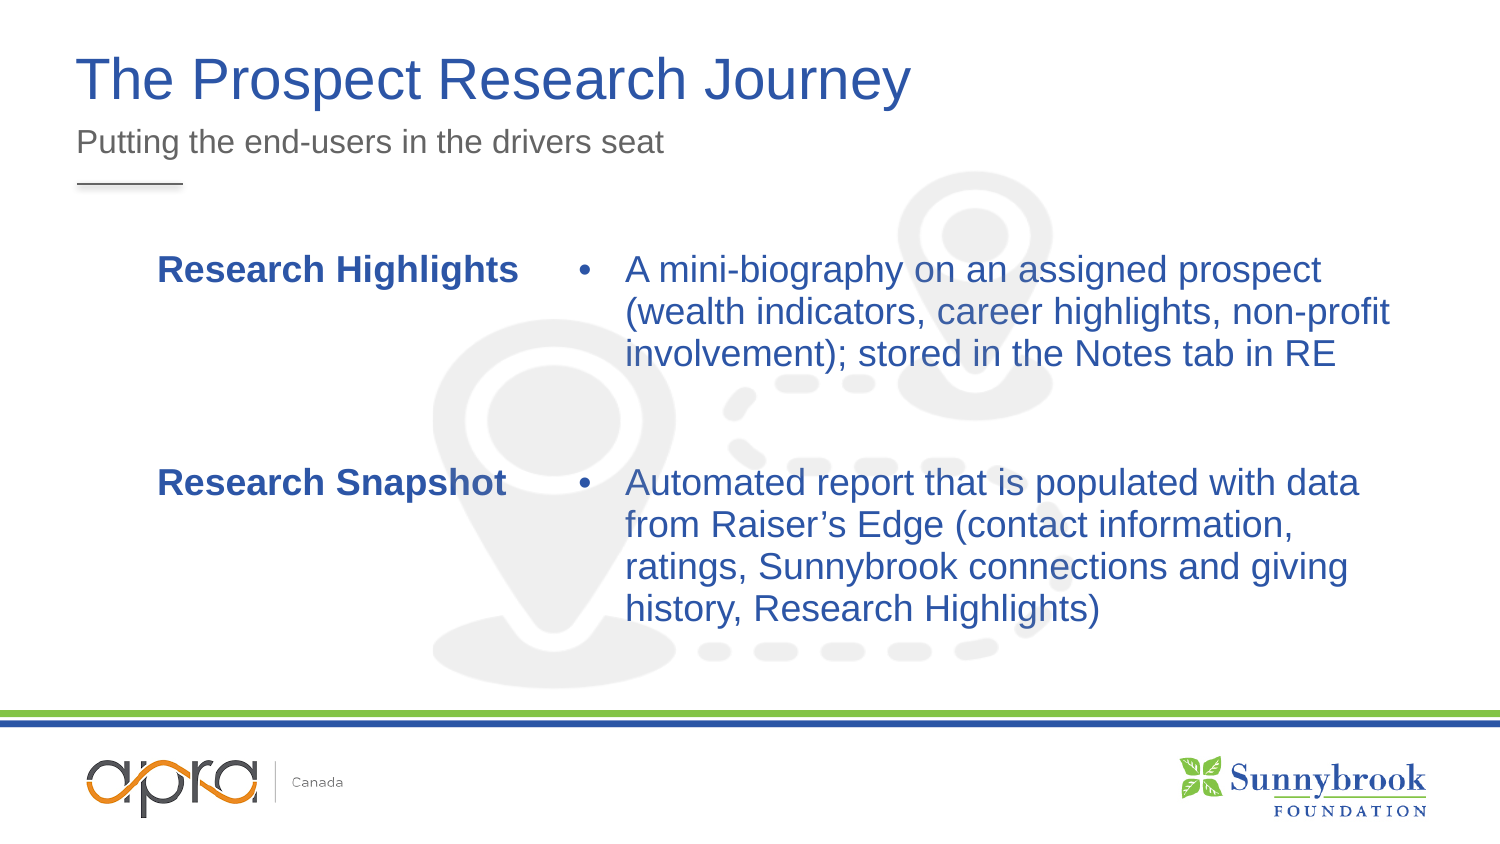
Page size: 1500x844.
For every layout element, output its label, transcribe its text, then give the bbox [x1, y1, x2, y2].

table_cell Research Snapshot [142, 454, 432, 668]
list Putting the end-users in the drivers seat [61, 112, 1446, 163]
title The Prospect Research Journey [60, 33, 1445, 128]
table_cell Automated report that is populated with data from Raiser’s Edge (contact information, ratings, Sunnybrook connections and giving history, Research Highlights) [1075, 454, 1427, 668]
picture [0, 0, 1500, 844]
table_header A mini-biography on an assigned prospect (wealth indicators, career highlights, non-profit involvement); stored in the Notes tab in RE [1075, 241, 1427, 454]
text_box [432, 162, 1075, 698]
table_header Research Highlights [142, 241, 432, 454]
